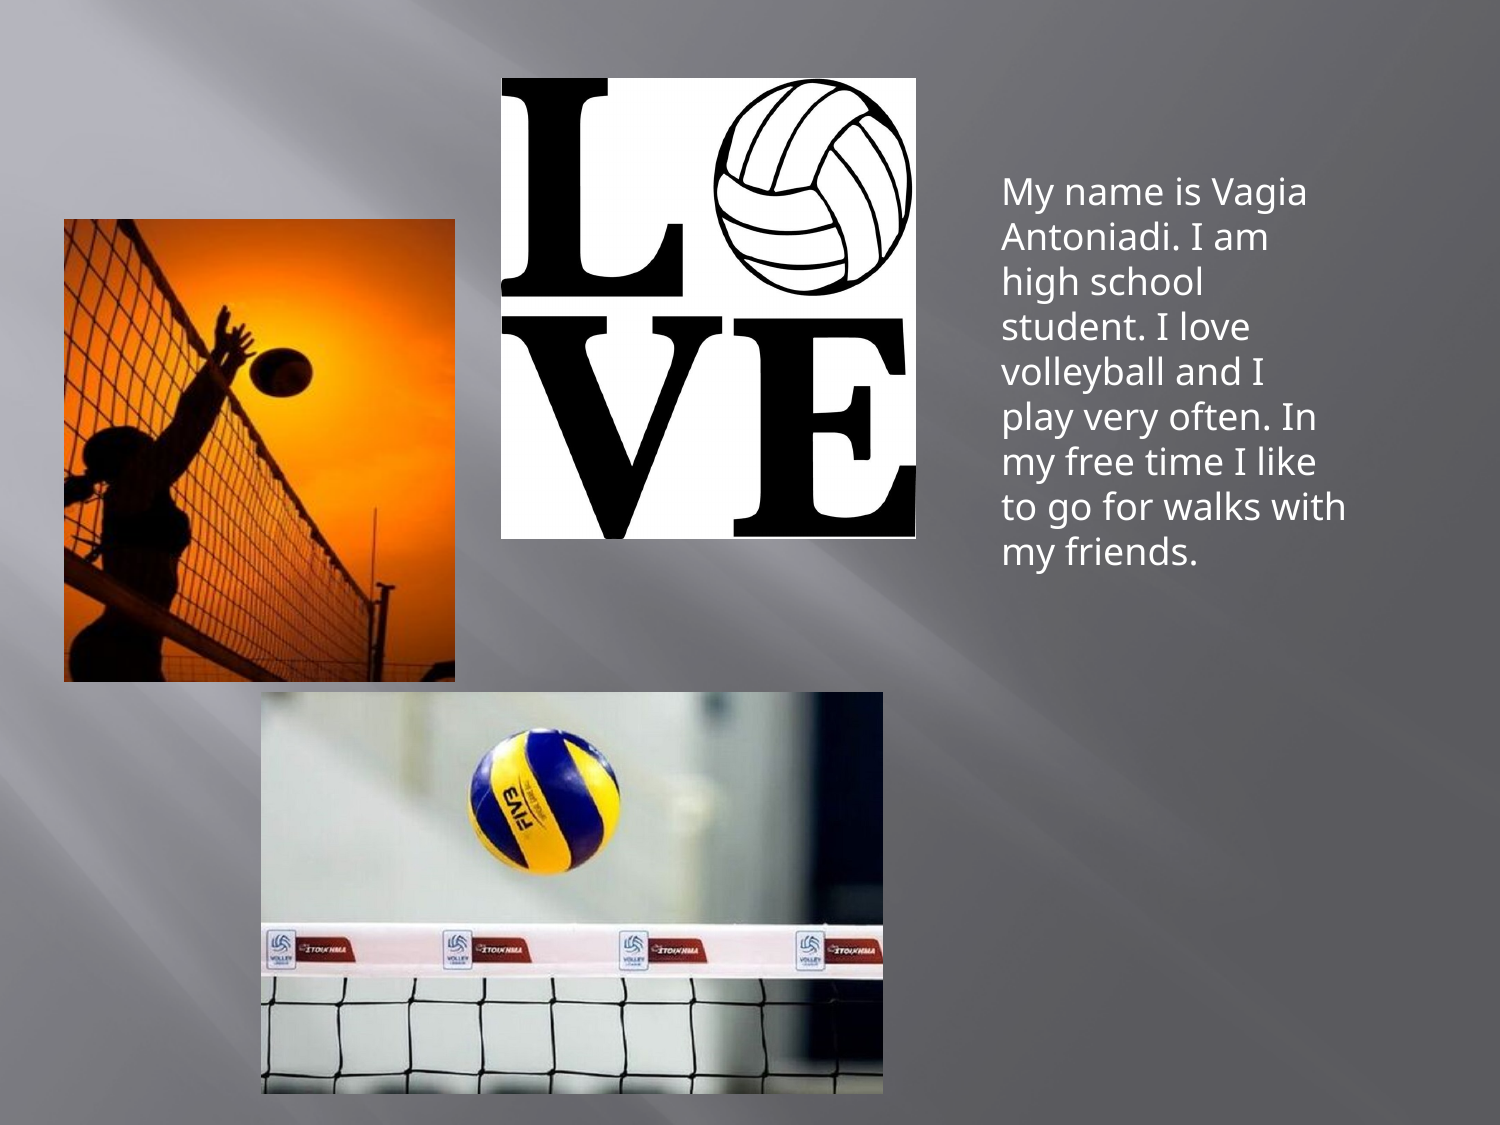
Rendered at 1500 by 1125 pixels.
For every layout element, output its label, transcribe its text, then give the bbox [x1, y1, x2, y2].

picture [261, 692, 883, 1095]
text_box My name is Vagia Antoniadi. I am high school student. I love volleyball and I play very often. In my free time I like to go for walks with my friends. [986, 160, 1370, 581]
picture [64, 219, 455, 683]
picture [501, 77, 916, 540]
